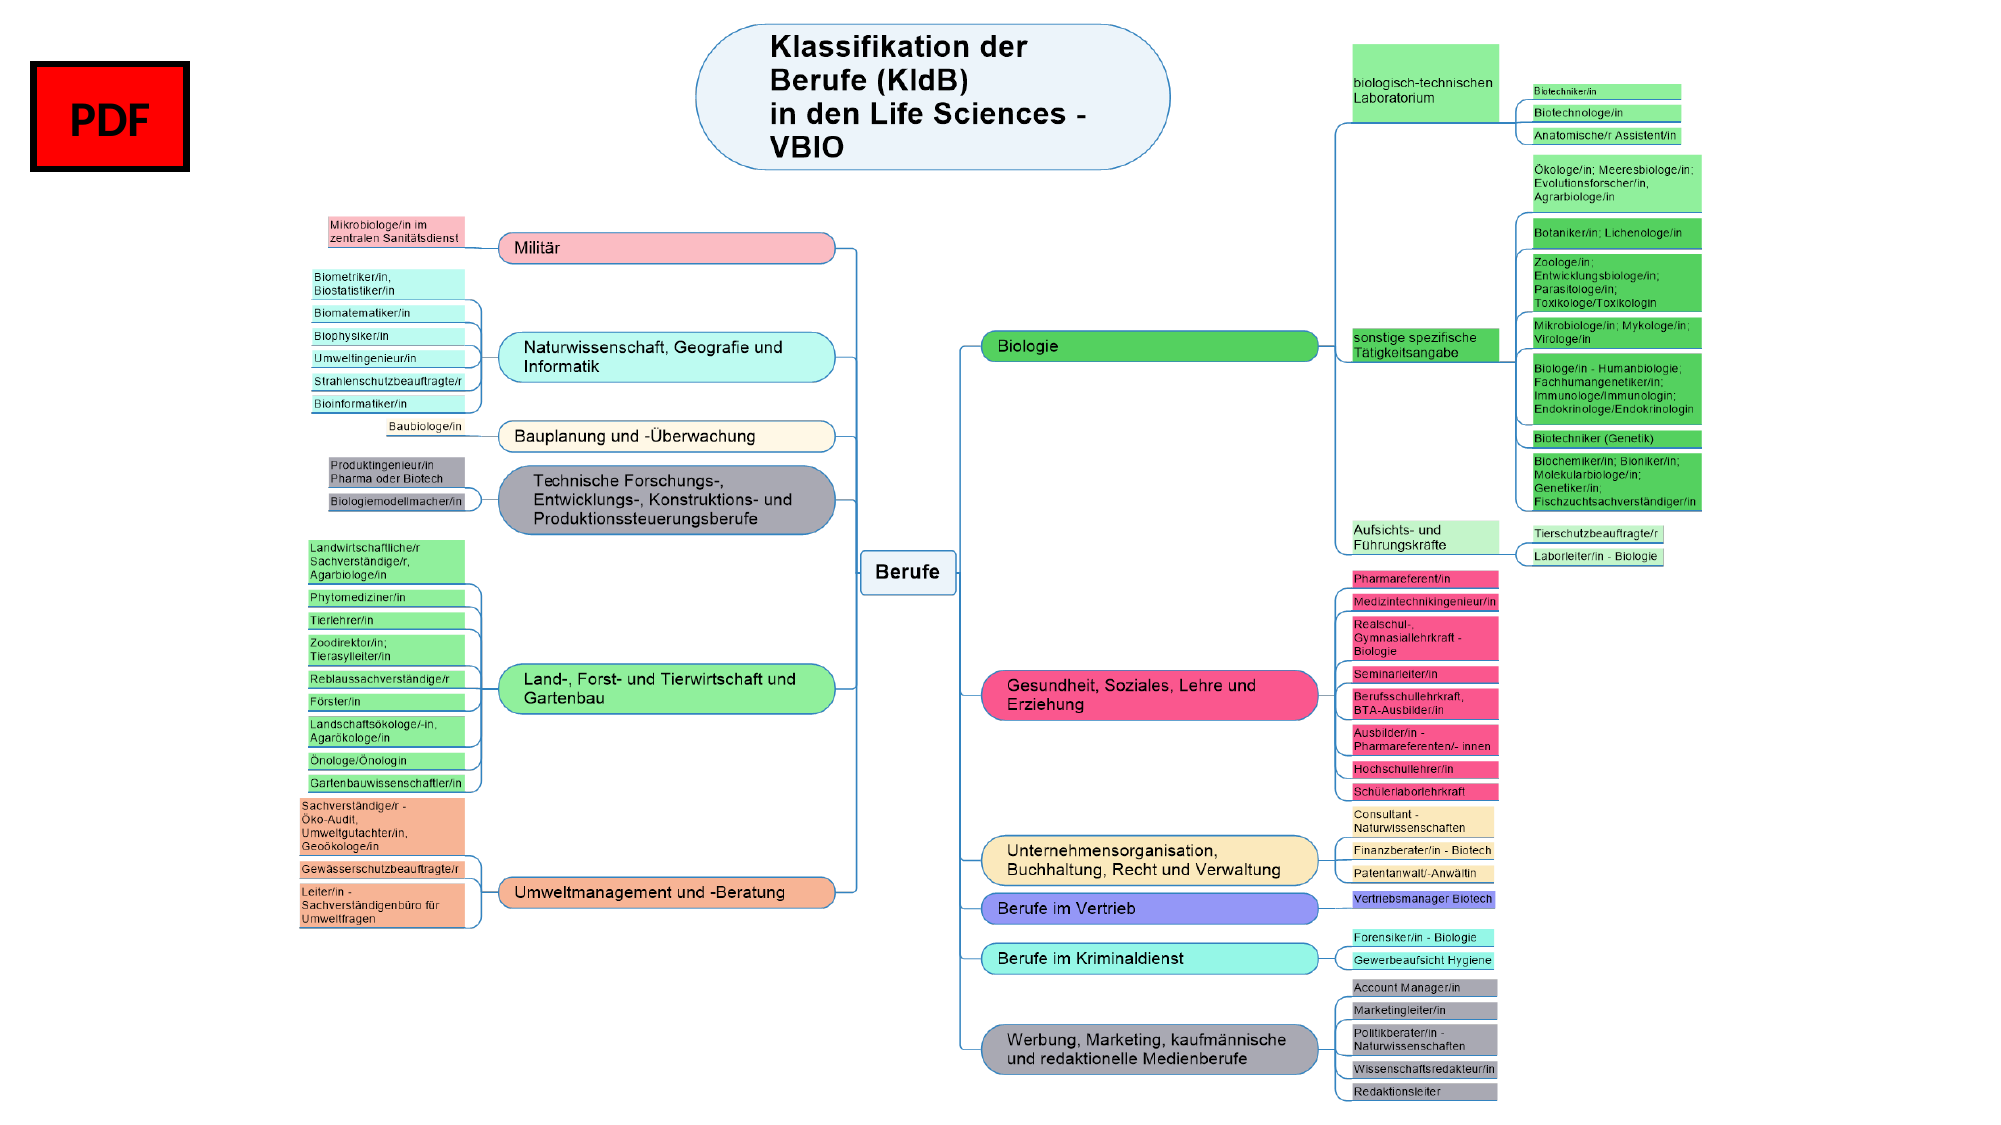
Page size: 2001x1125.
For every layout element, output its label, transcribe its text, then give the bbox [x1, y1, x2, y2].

text_box PDF [32, 63, 188, 170]
picture [274, 0, 1726, 1125]
